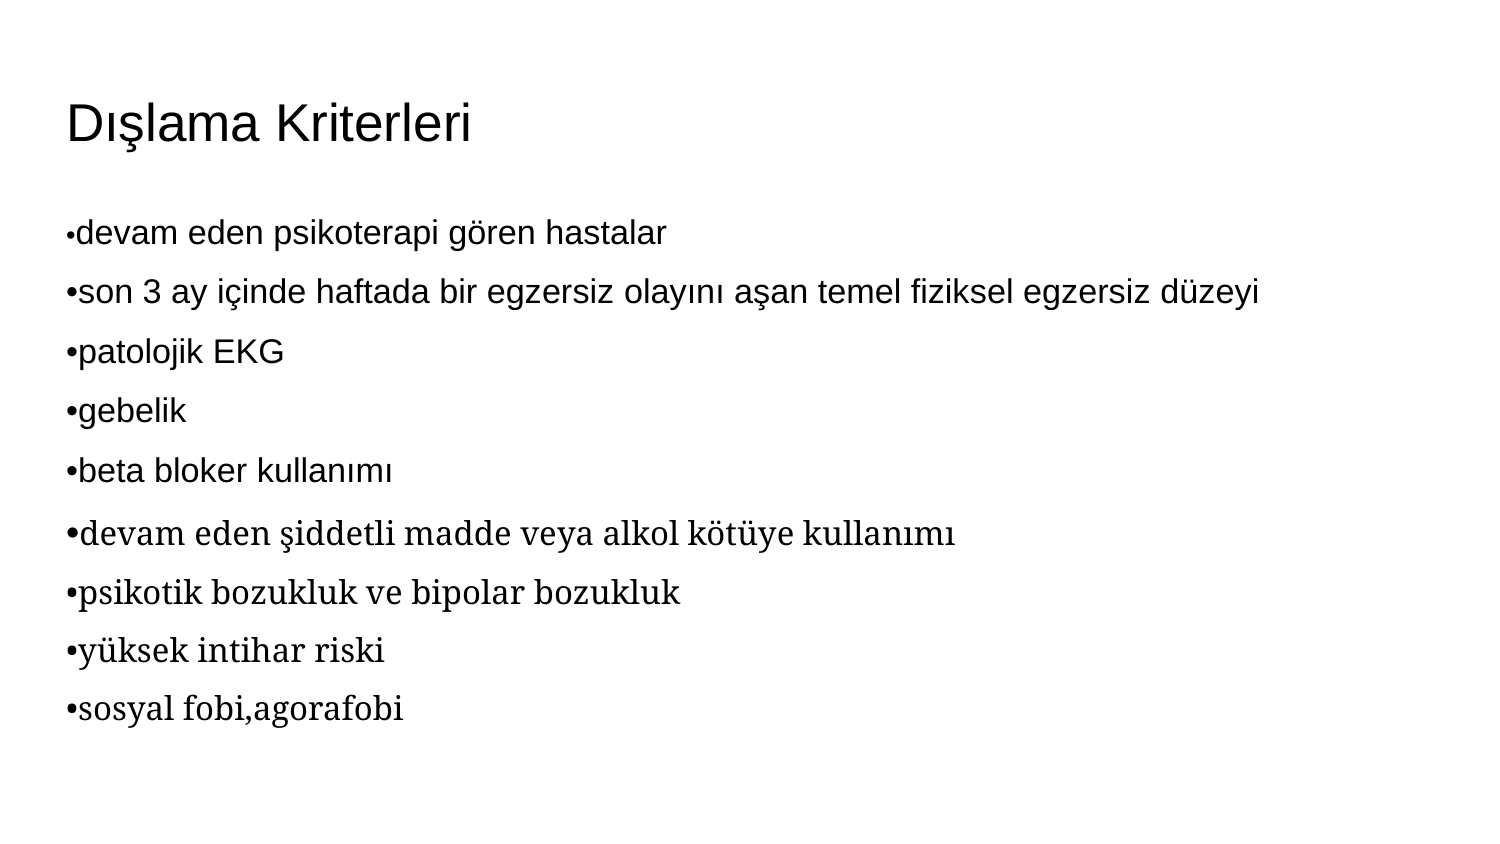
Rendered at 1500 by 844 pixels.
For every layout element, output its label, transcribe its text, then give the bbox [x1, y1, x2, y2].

list •devam eden psikoterapi gören hastalar •son 3 ay içinde haftada bir egzersiz olayını aşan temel fiziksel egzersiz düzeyi •patolojik EKG •gebelik •beta bloker kullanımı •devam eden şiddetli madde veya alkol kötüye kullanımı •psikotik bozukluk ve bipolar bozukluk •yüksek intihar riski •sosyal fobi,agorafobi [51, 189, 1449, 750]
title Dışlama Kriterleri [51, 72, 1449, 167]
